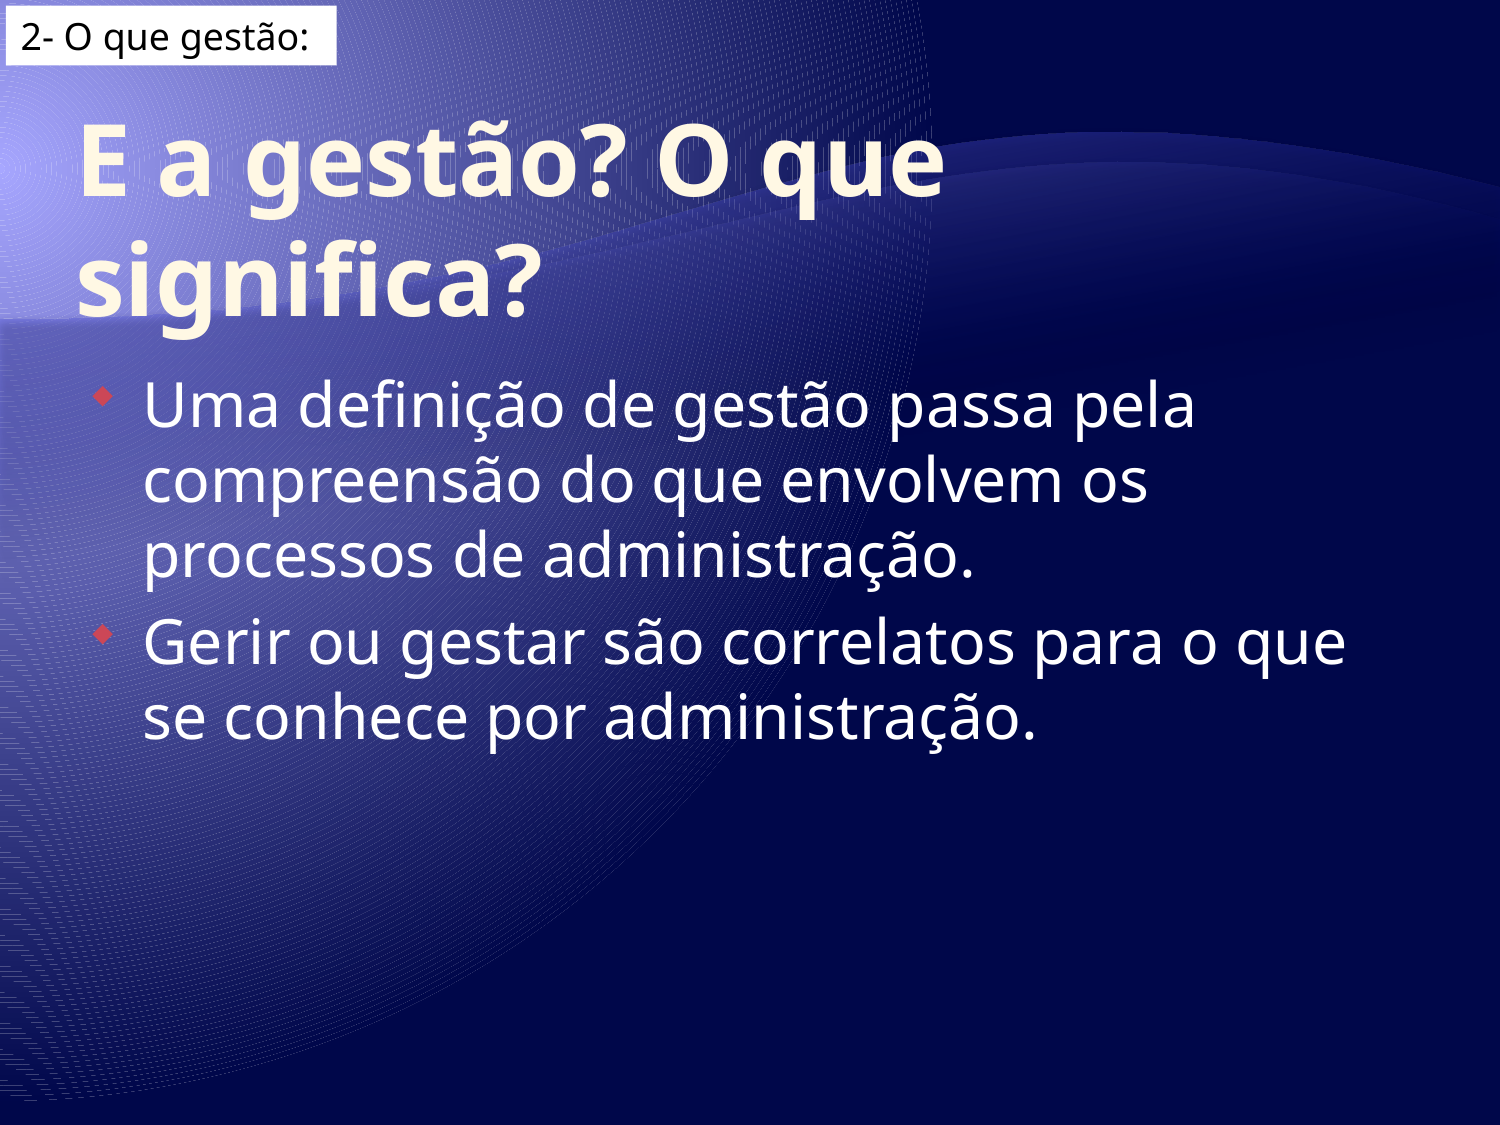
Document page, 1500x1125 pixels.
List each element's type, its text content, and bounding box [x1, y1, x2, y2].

text_box 2- O que gestão: [5, 5, 337, 66]
list Uma definição de gestão passa pela compreensão do que envolvem os processos de administração. Gerir ou gestar são correlatos para o que se conhece por administração. [75, 357, 1425, 1033]
title E a gestão? O que significa? [75, 87, 1425, 338]
